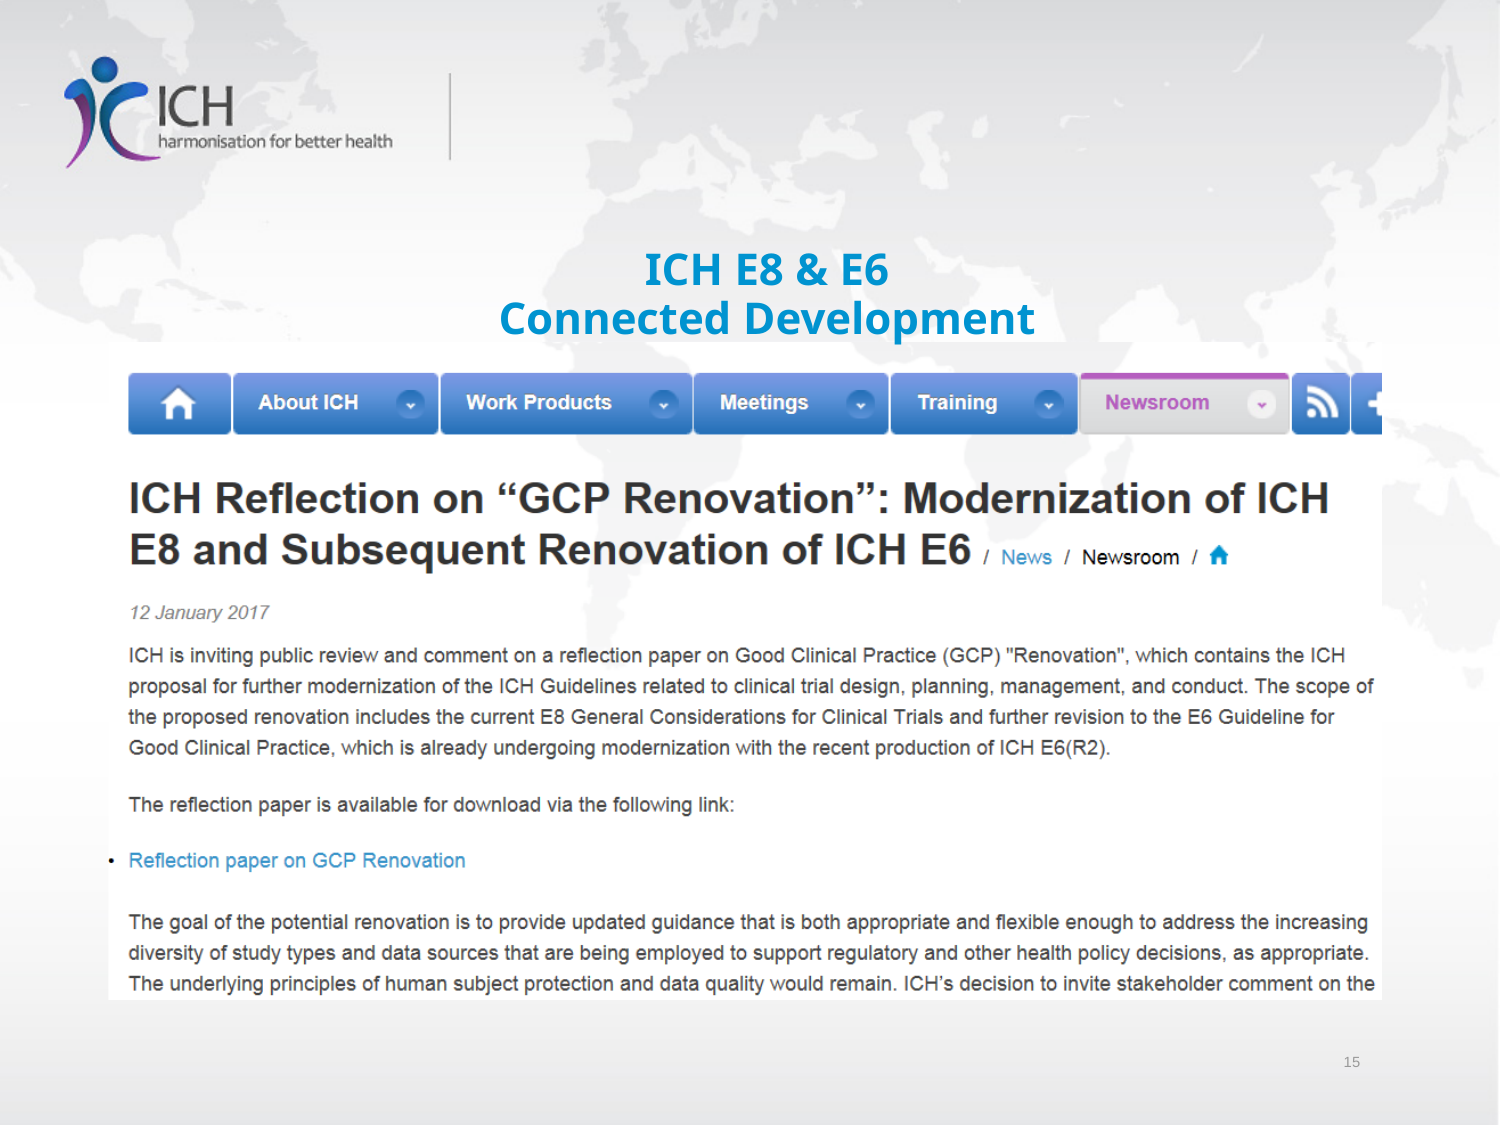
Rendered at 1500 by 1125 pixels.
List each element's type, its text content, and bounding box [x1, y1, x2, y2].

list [108, 342, 1383, 1000]
picture [0, 0, 1500, 1125]
title ICH E8 & E6 Connected Development [108, 204, 1427, 327]
